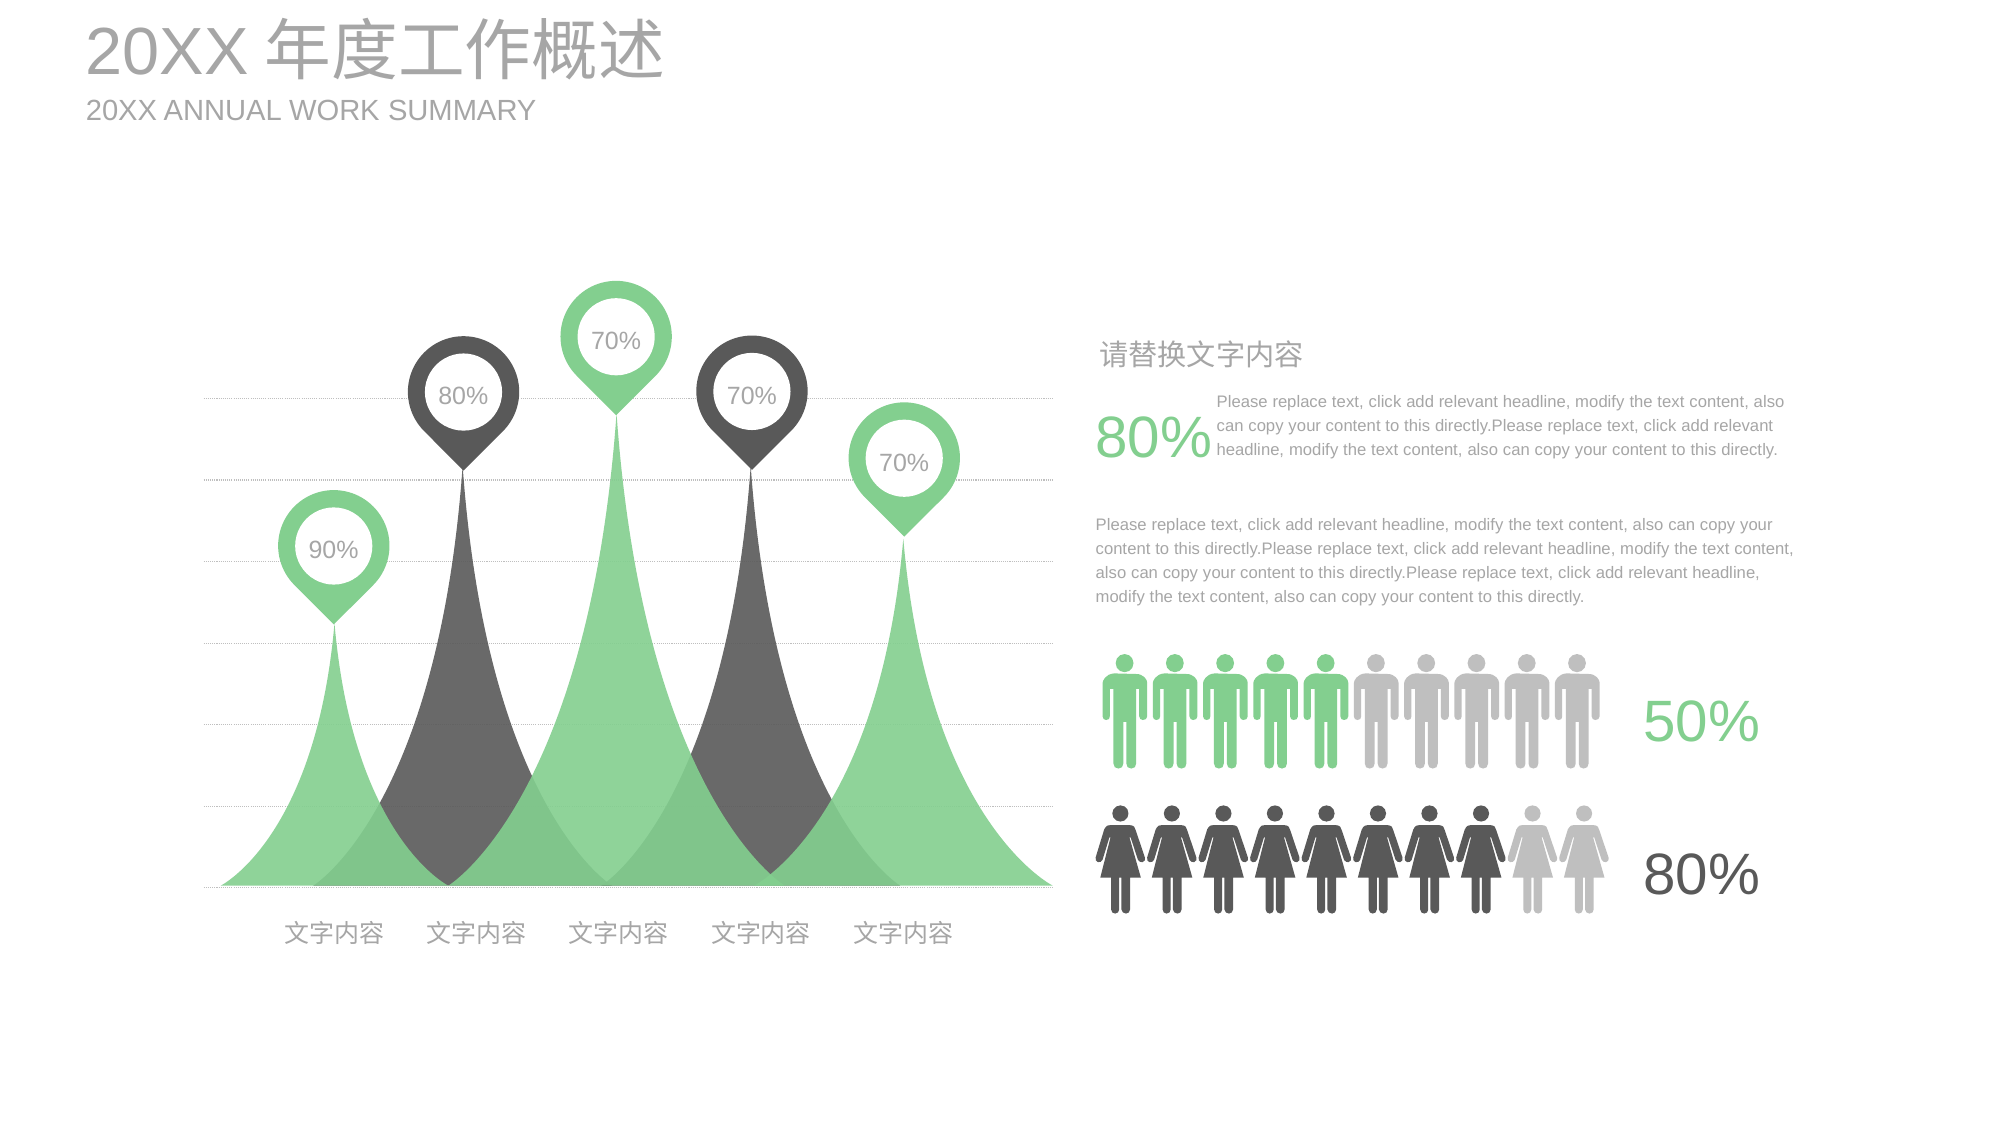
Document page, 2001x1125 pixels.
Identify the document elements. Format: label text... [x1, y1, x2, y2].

text_box 文字内容 [426, 911, 527, 948]
text_box 文字内容 [853, 911, 954, 948]
text_box 请替换文字内容 [1099, 329, 1408, 372]
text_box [560, 280, 672, 393]
text_box 文字内容 [711, 911, 812, 948]
text_box 50% [1643, 669, 1760, 754]
text_box 80% [1095, 385, 1213, 470]
text_box Please replace text, click add relevant headline, modify the text content, also can copy your content to this directly.Please replace text, click add relevant headline, modify the text content, also can copy your content to this directly. [1216, 387, 1796, 459]
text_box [1102, 654, 1600, 769]
text_box 文字内容 [568, 911, 669, 948]
text_box 80% [1643, 821, 1760, 906]
text_box 文字内容 [284, 911, 385, 948]
text_box Please replace text, click add relevant headline, modify the text content, also can copy your content to this directly.Please replace text, click add relevant headline, modify the text content, also can copy your content to this directly.Please replace text, click add relevant headline, modify the text content, also can copy your content to this directly. [1095, 509, 1796, 606]
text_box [203, 398, 1053, 888]
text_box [278, 490, 390, 602]
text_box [696, 335, 808, 447]
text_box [848, 402, 960, 514]
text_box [1095, 805, 1610, 914]
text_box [407, 336, 520, 448]
text_box 20XX年度工作概述 [85, 7, 734, 88]
text_box 20XX ANNUAL WORK SUMMARY [85, 91, 547, 127]
